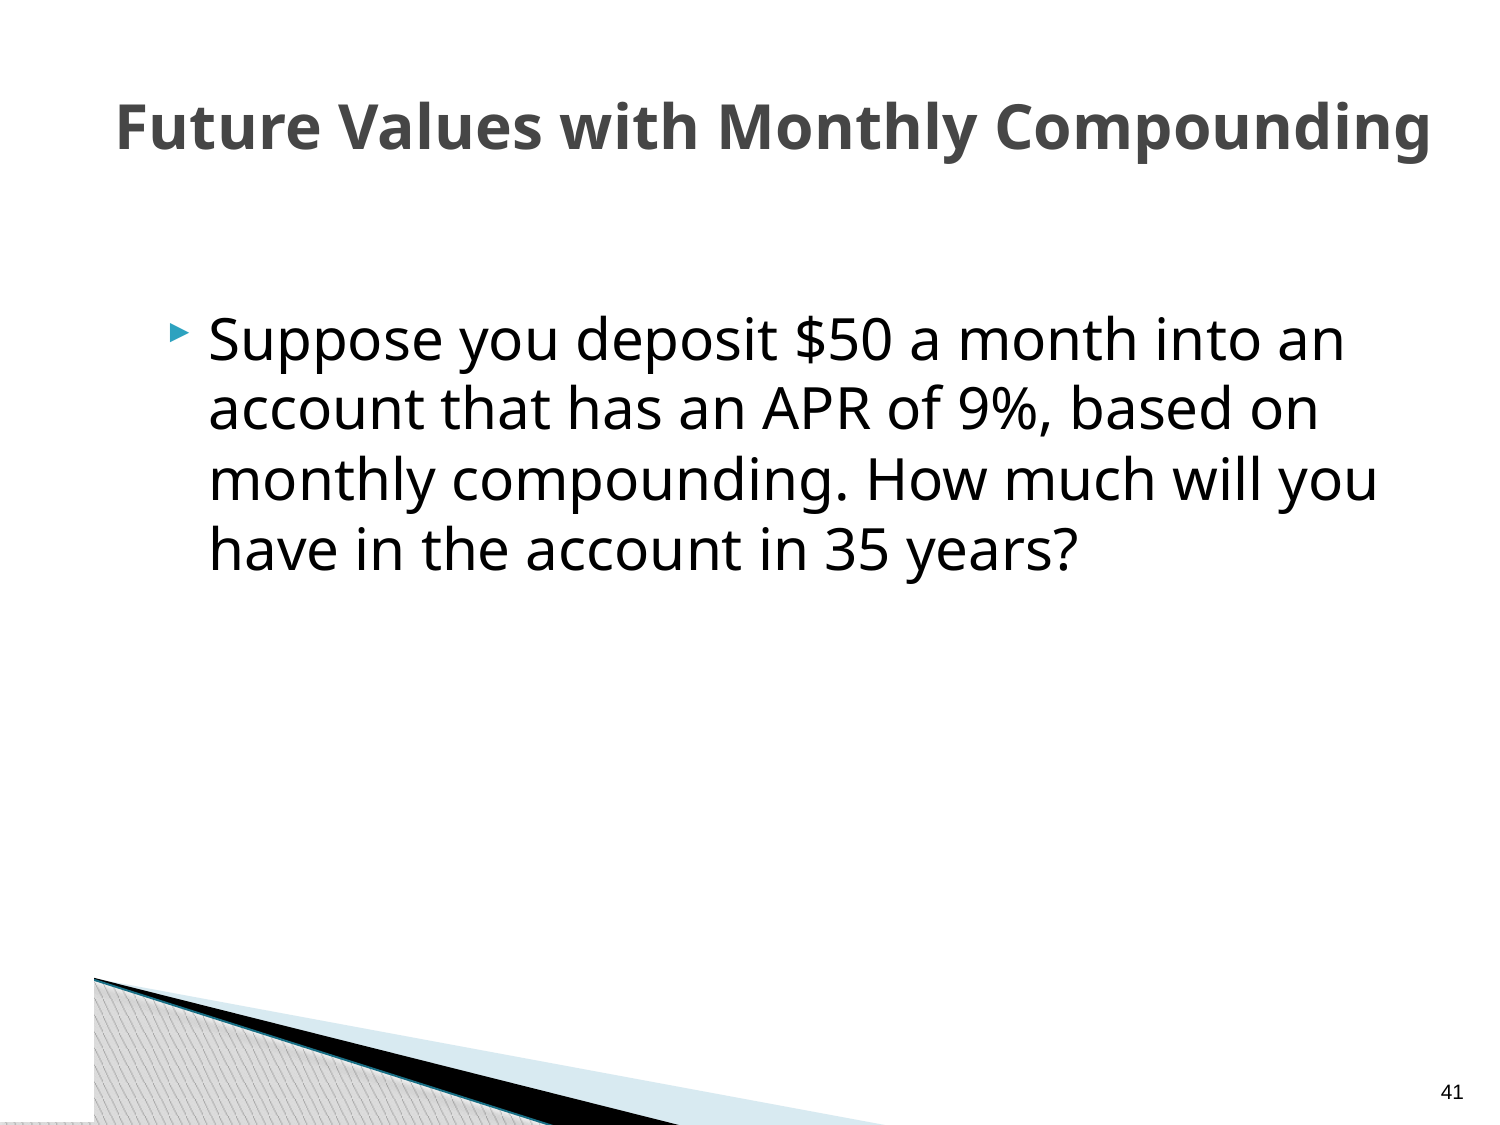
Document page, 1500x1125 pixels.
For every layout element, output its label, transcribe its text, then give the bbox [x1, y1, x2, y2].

list Suppose you deposit $50 a month into an account that has an APR of 9%, based on monthly compounding. How much will you have in the account in 35 years? [133, 294, 1450, 1038]
slide_number 40 [1418, 1051, 1479, 1112]
title Future Values with Monthly Compounding [99, 50, 1500, 200]
